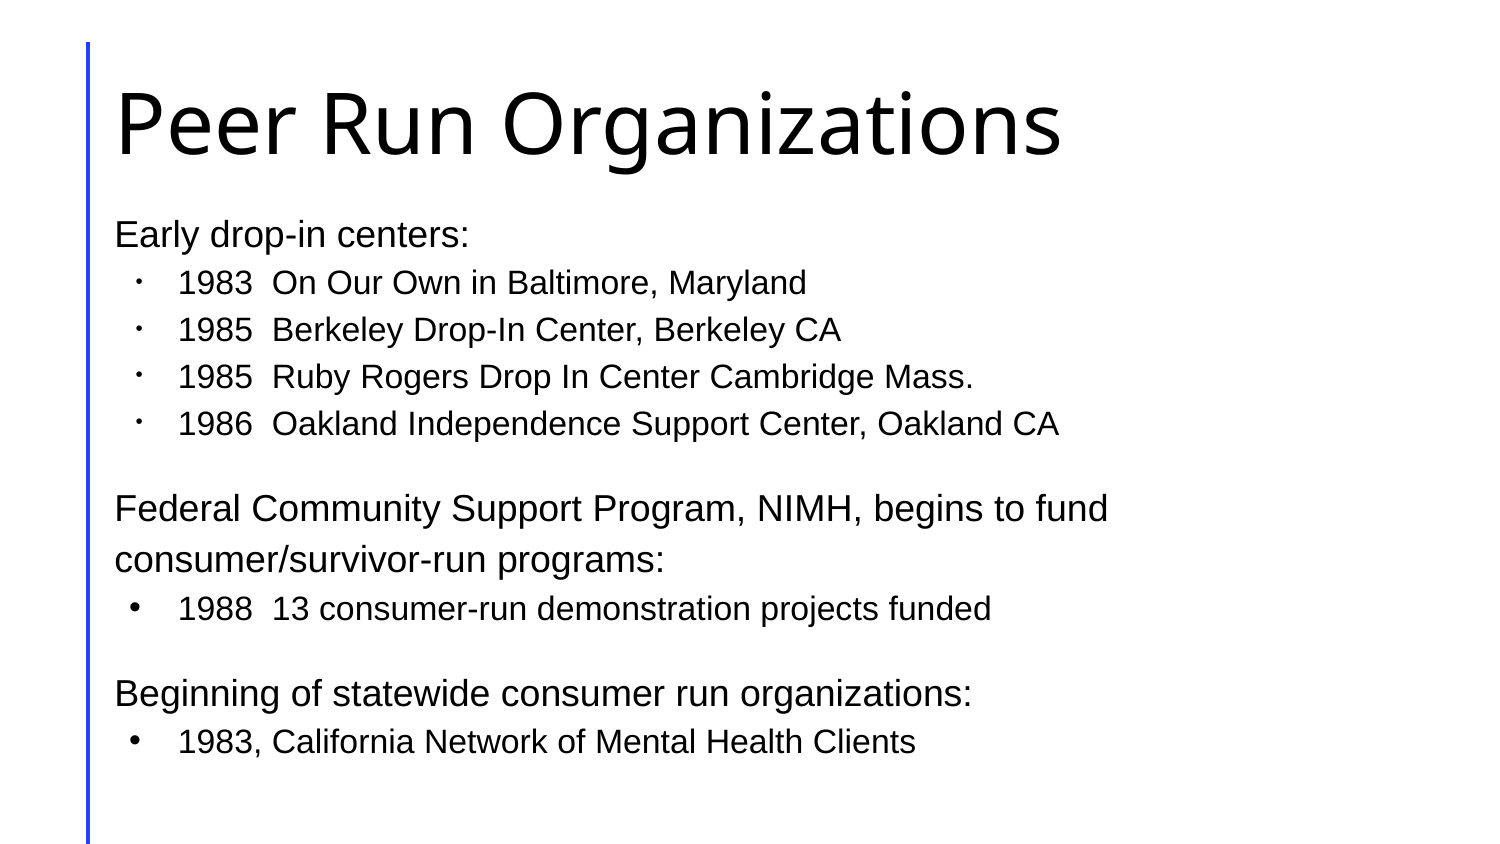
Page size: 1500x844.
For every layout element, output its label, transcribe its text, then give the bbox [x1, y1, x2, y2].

title Peer Run Organizations [103, 44, 1397, 197]
list Early drop-in centers: 1983 On Our Own in Baltimore, Maryland 1985 Berkeley Drop-In Center, Berkeley CA 1985 Ruby Rogers Drop In Center Cambridge Mass. 1986 Oakland Independence Support Center, Oakland CA Federal Community Support Program, NIMH, begins to fund consumer/survivor-run programs: 1988 13 consumer-run demonstration projects funded Beginning of statewide consumer run organizations: 1983, California Network of Mental Health Clients [103, 197, 1397, 769]
